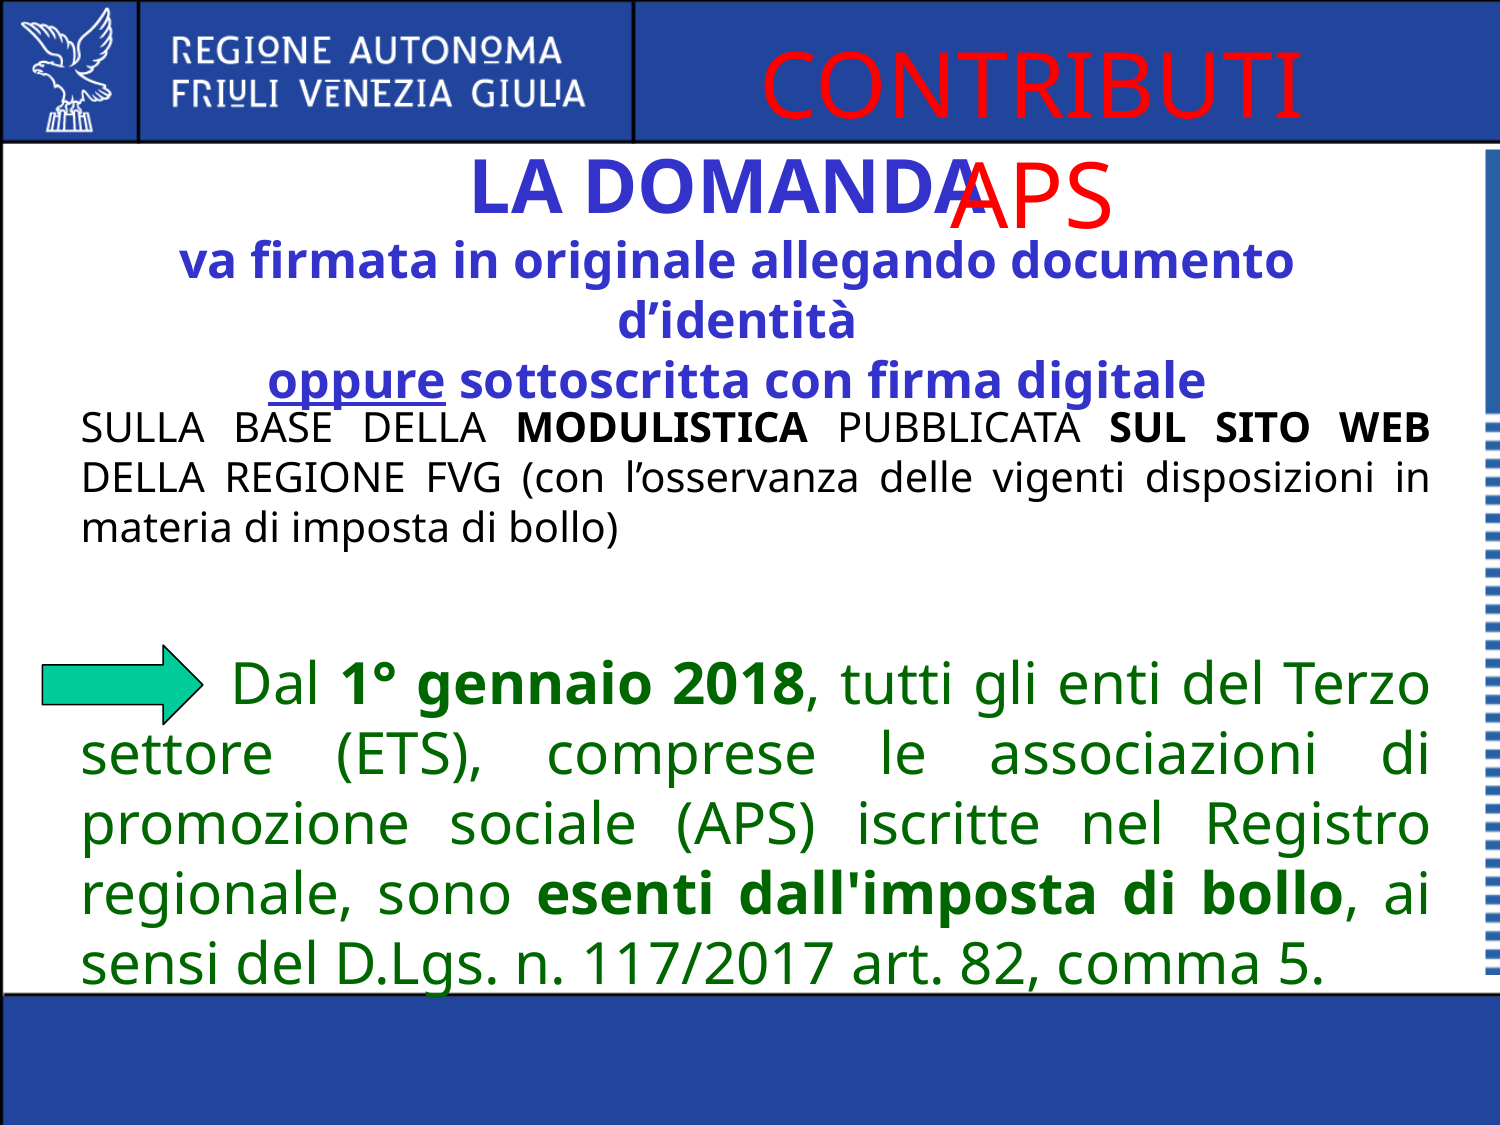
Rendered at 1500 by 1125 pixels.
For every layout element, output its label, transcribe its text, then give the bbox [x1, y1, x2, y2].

text_box CONTRIBUTI APS [683, 19, 1381, 254]
title LA DOMANDA va firmata in originale allegando documento d’identità oppure sottoscritta con firma digitale [76, 165, 1399, 291]
picture [0, 0, 1500, 1125]
list SULLA BASE DELLA MODULISTICA PUBBLICATA SUL SITO WEB DELLA REGIONE FVG (con l’osservanza delle vigenti disposizioni in materia di imposta di bollo) Dal 1° gennaio 2018, tutti gli enti del Terzo settore (ETS), comprese le associazioni di promozione sociale (APS) iscritte nel Registro regionale, sono esenti dall'imposta di bollo, ai sensi del D.Lgs. n. 117/2017 art. 82, comma 5. [65, 324, 1447, 976]
text_box [42, 645, 203, 725]
